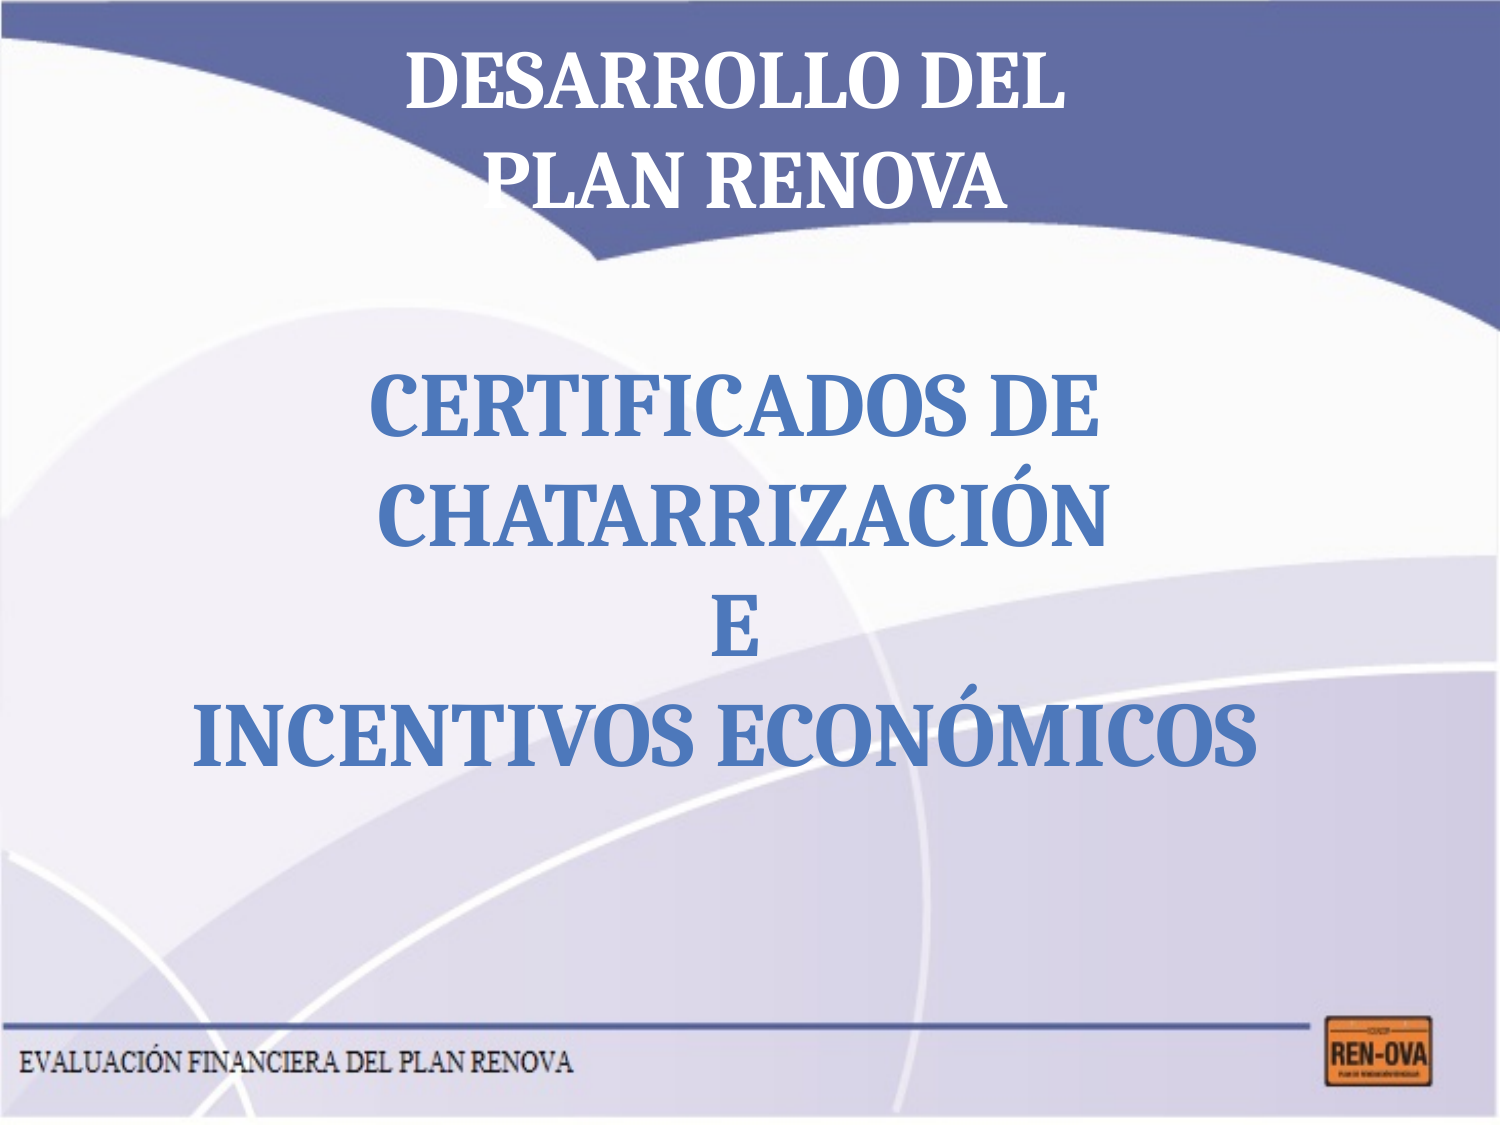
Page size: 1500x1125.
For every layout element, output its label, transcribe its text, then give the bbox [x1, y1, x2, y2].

text_box DESARROLLO DEL PLAN RENOVA [177, 17, 1294, 233]
picture [0, 0, 1500, 1125]
text_box Certificados de chatarrizaciÓn E Incentivos económicos [176, 337, 1295, 793]
